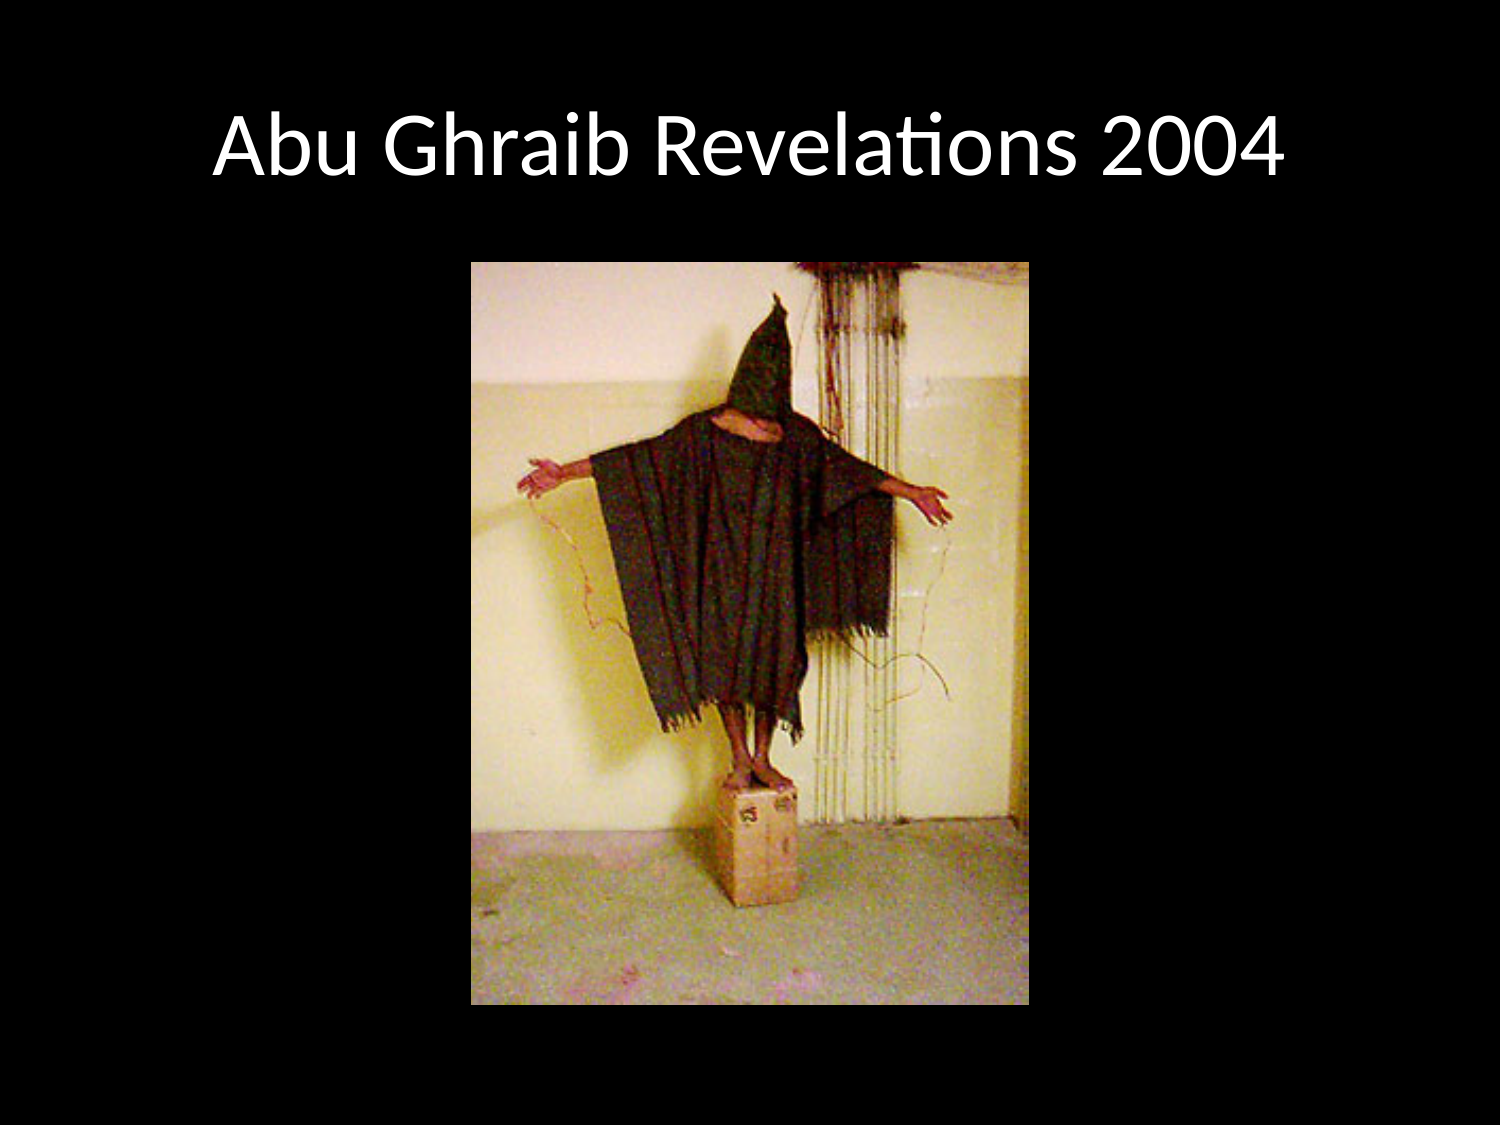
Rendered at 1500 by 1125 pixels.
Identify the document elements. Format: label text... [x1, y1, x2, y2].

title Abu Ghraib Revelations 2004 [75, 45, 1425, 233]
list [74, 262, 1426, 1006]
